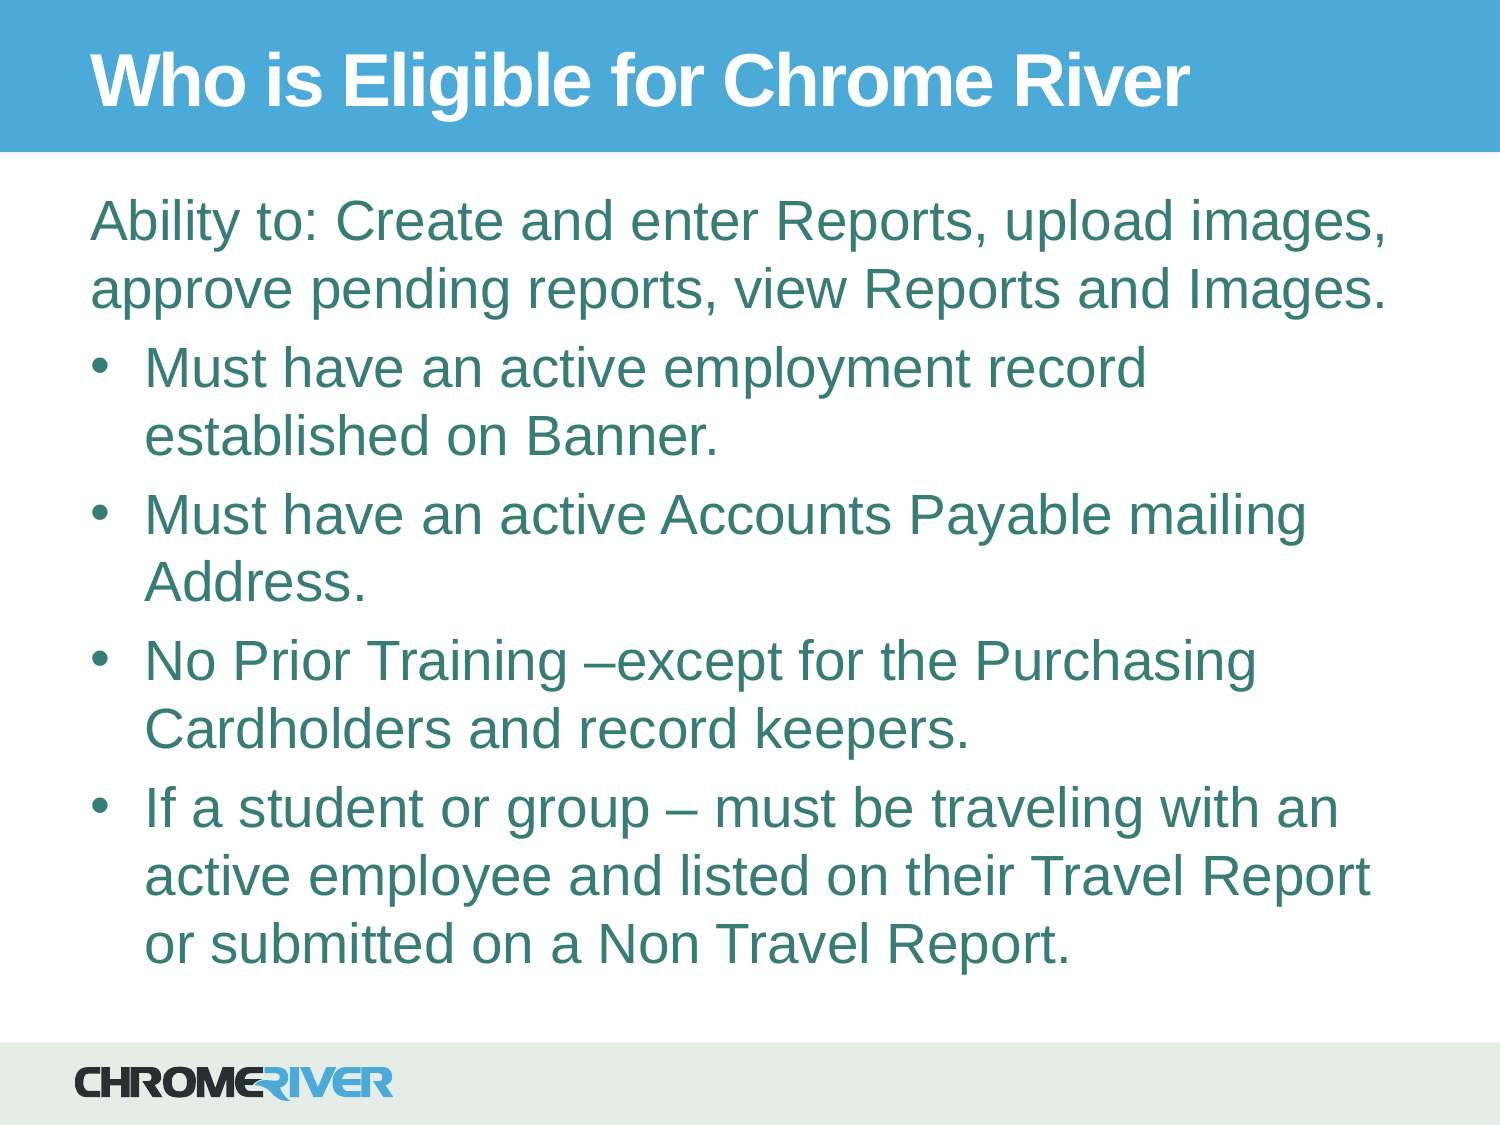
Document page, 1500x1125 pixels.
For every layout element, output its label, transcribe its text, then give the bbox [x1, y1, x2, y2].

title Who is Eligible for Chrome River [75, 0, 1425, 153]
list Ability to: Create and enter Reports, upload images, approve pending reports, view Reports and Images. Must have an active employment record established on Banner. Must have an active Accounts Payable mailing Address. No Prior Training –except for the Purchasing Cardholders and record keepers. If a student or group – must be traveling with an active employee and listed on their Travel Report or submitted on a Non Travel Report. [75, 176, 1425, 1005]
